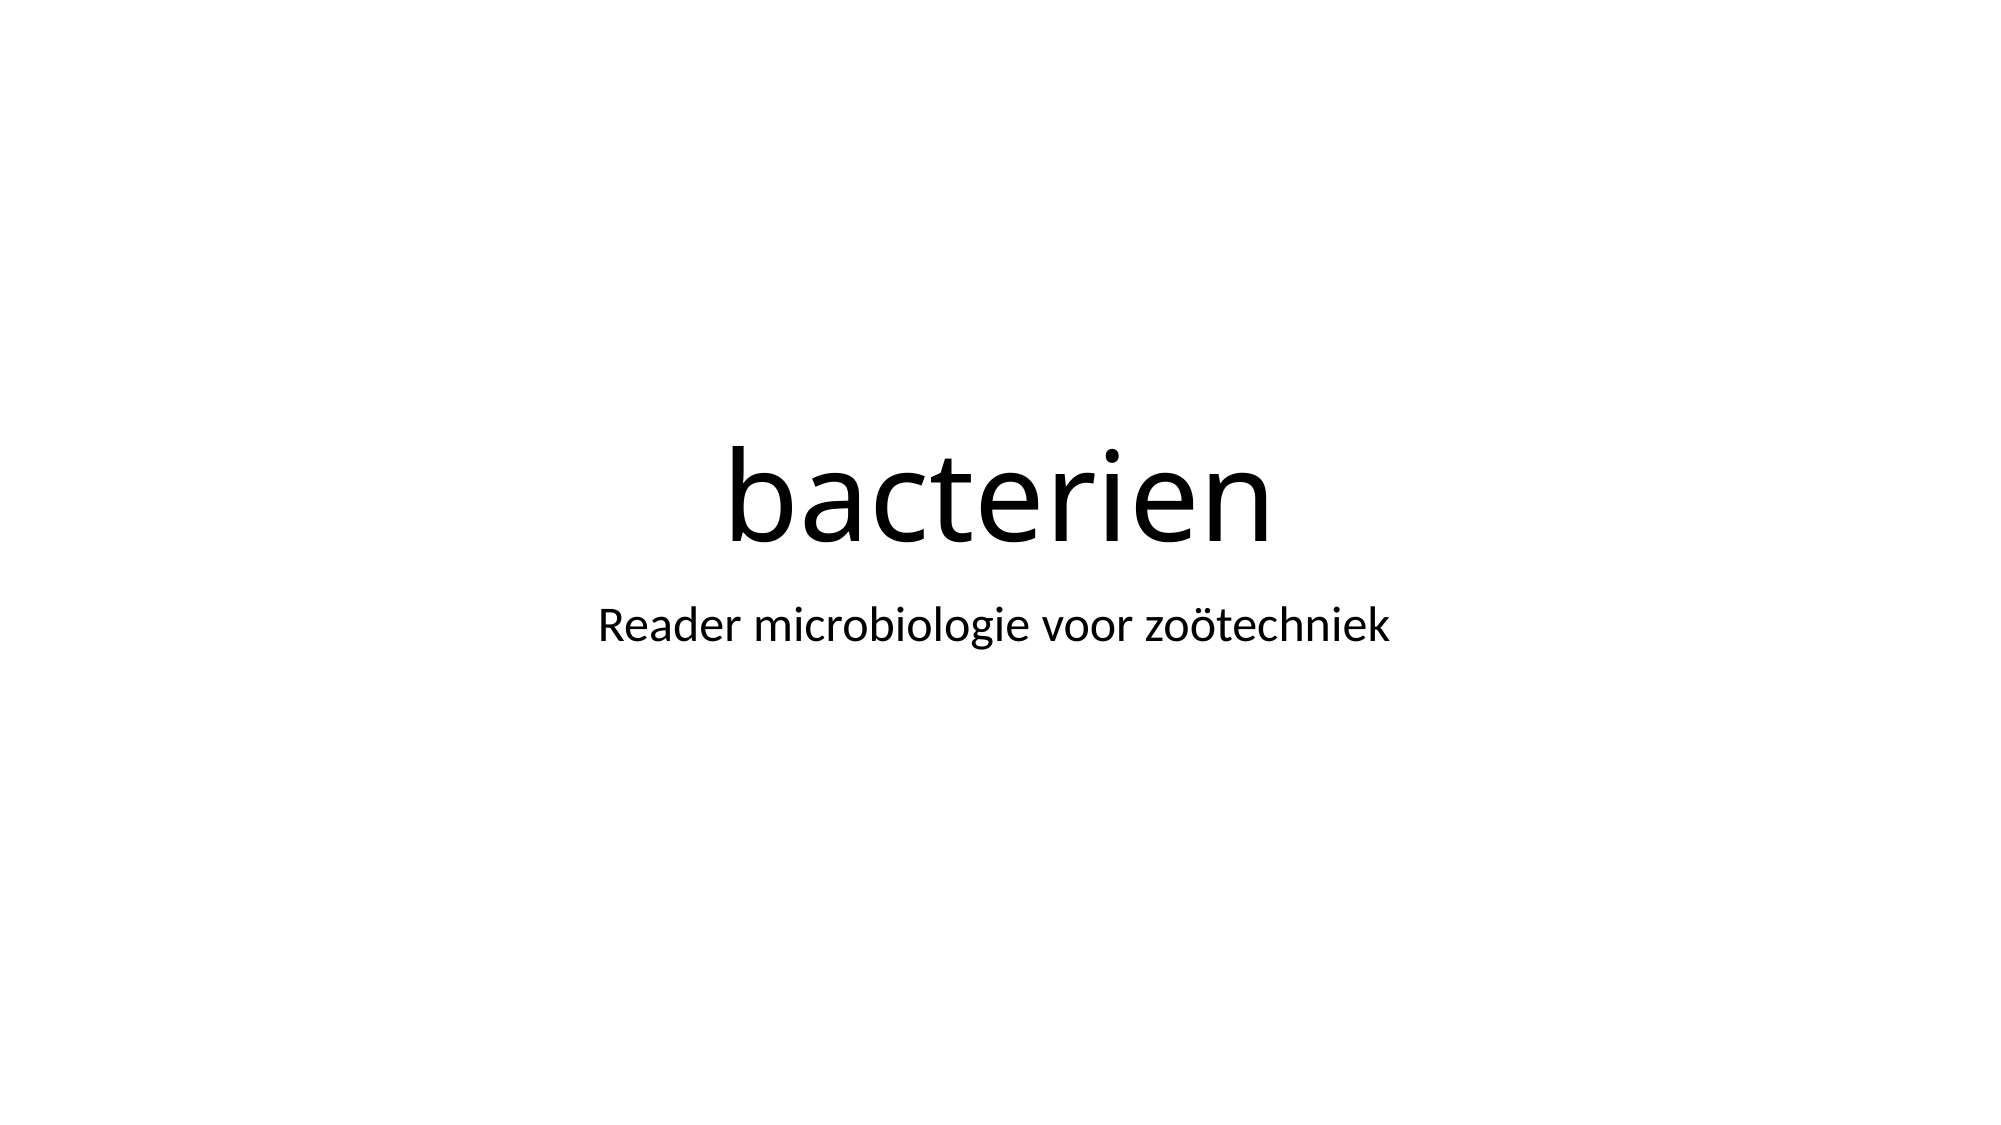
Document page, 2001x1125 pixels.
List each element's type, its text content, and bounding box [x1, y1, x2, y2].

title bacterien [249, 184, 1750, 576]
subtitle Reader microbiologie voor zoötechniek [249, 590, 1750, 863]
